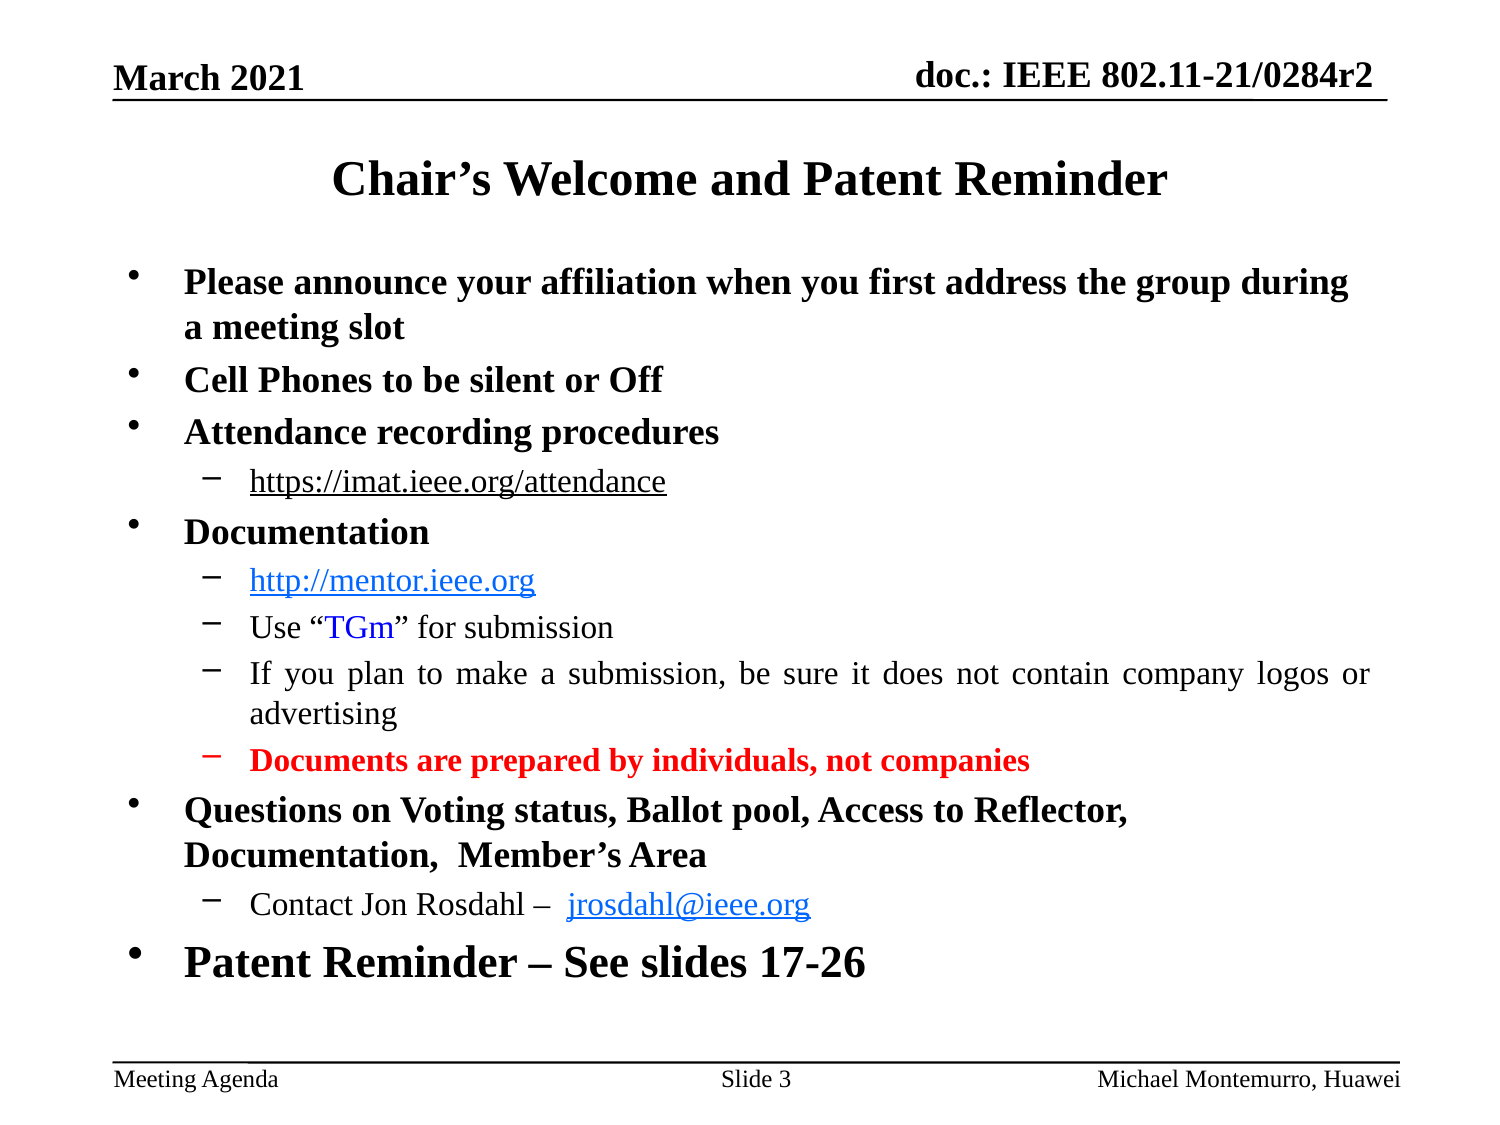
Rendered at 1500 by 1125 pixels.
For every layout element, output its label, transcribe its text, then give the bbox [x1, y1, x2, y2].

footer Michael Montemurro, Huawei [999, 1061, 1402, 1093]
text_box Chair’s Welcome and Patent Reminder [112, 87, 1388, 263]
slide_number Slide 3 [712, 1061, 800, 1093]
list Please announce your affiliation when you first address the group during a meeting slot Cell Phones to be silent or Off Attendance recording procedures https://imat.ieee.org/attendance Documentation http://mentor.ieee.org Use “TGm” for submission If you plan to make a submission, be sure it does not contain company logos or advertising Documents are prepared by individuals, not companies Questions on Voting status, Ballot pool, Access to Reflector, Documentation, Member’s Area Contact Jon Rosdahl – jrosdahl@ieee.org Patent Reminder – See slides 17-26 [112, 263, 1388, 925]
